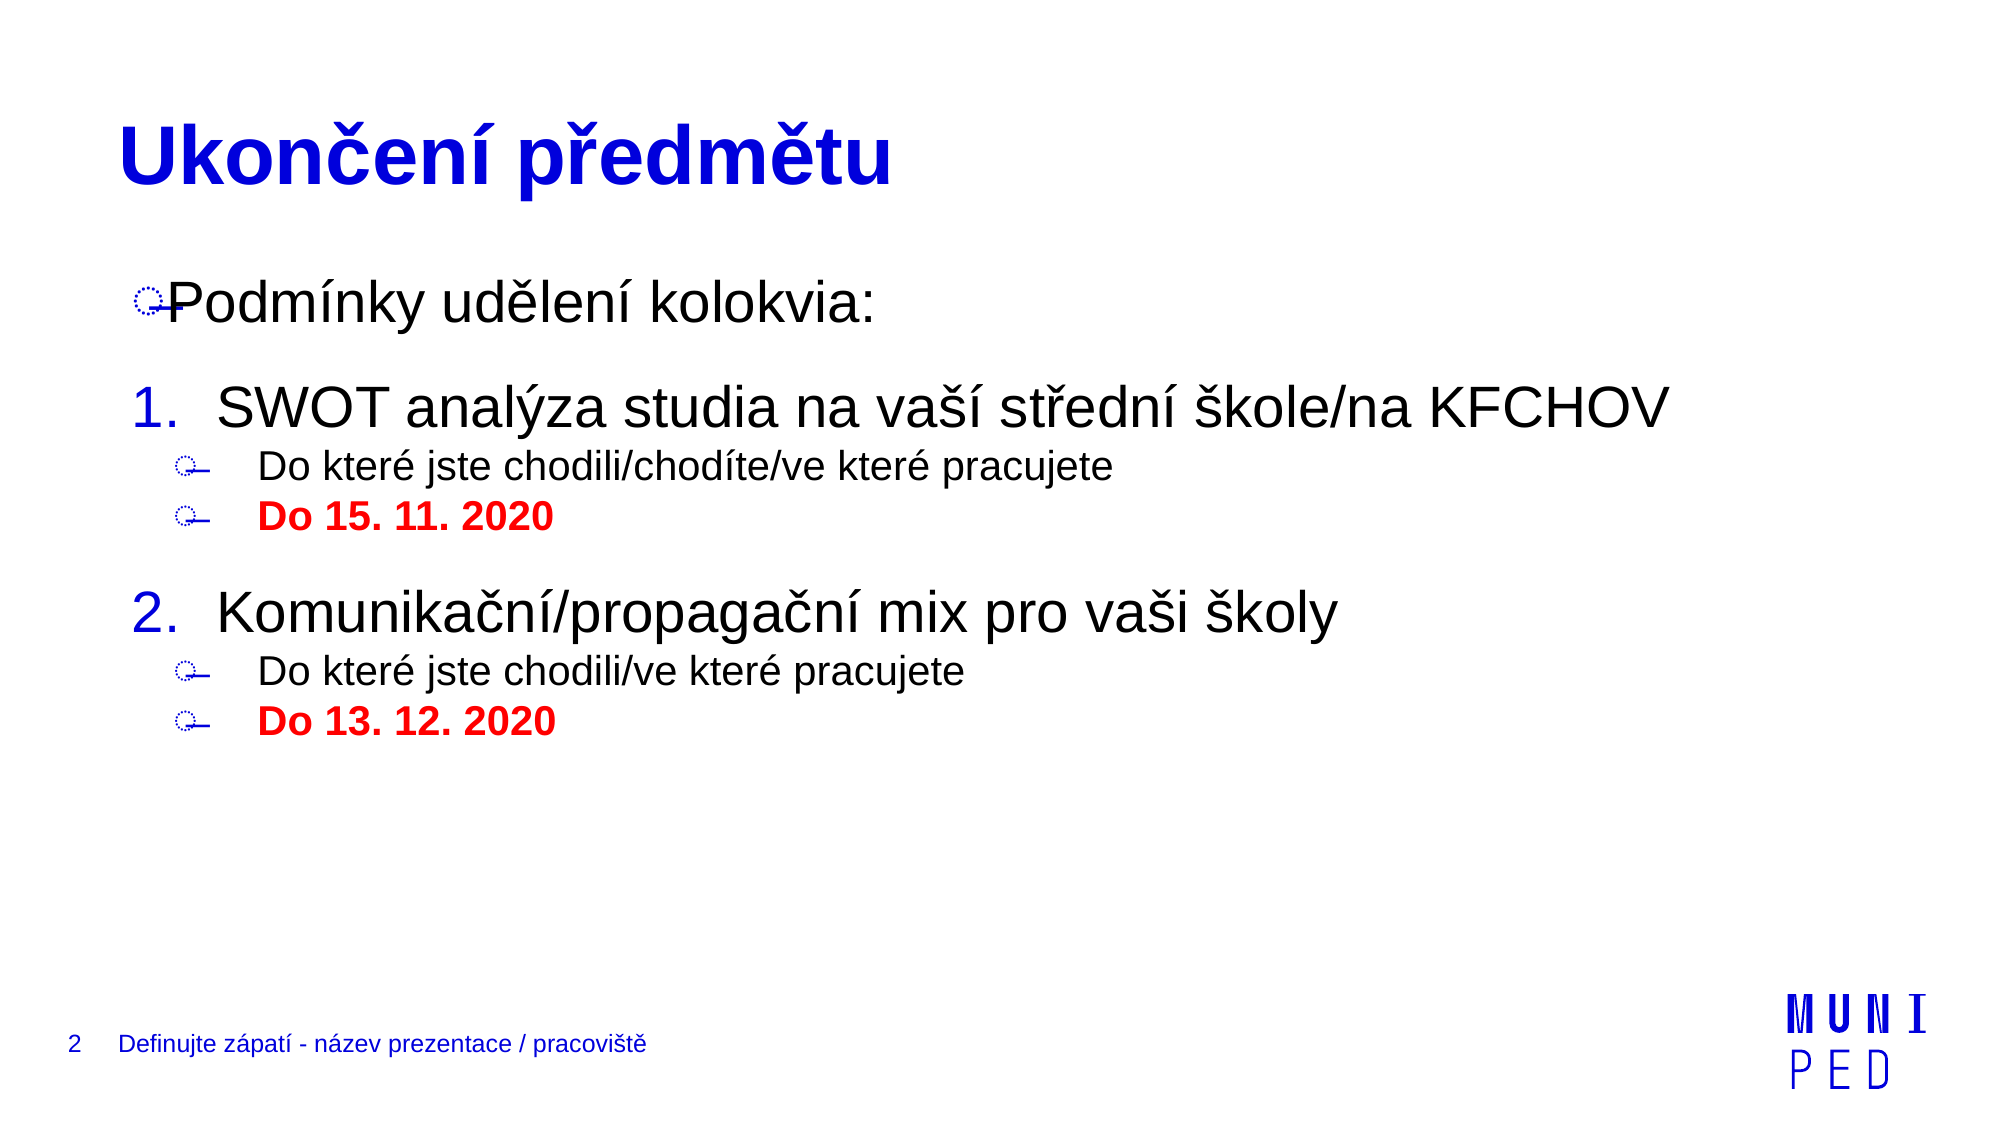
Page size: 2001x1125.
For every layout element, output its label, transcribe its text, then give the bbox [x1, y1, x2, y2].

title Ukončení předmětu [118, 118, 1883, 193]
slide_number 2 [67, 1021, 110, 1063]
list Podmínky udělení kolokvia: SWOT analýza studia na vaší střední škole/na KFCHOV Do které jste chodili/chodíte/ve které pracujete Do 15. 11. 2020 Komunikační/propagační mix pro vaši školy Do které jste chodili/ve které pracujete Do 13. 12. 2020 [120, 228, 1884, 908]
footer Definujte zápatí - název prezentace / pracoviště [118, 1021, 1418, 1063]
